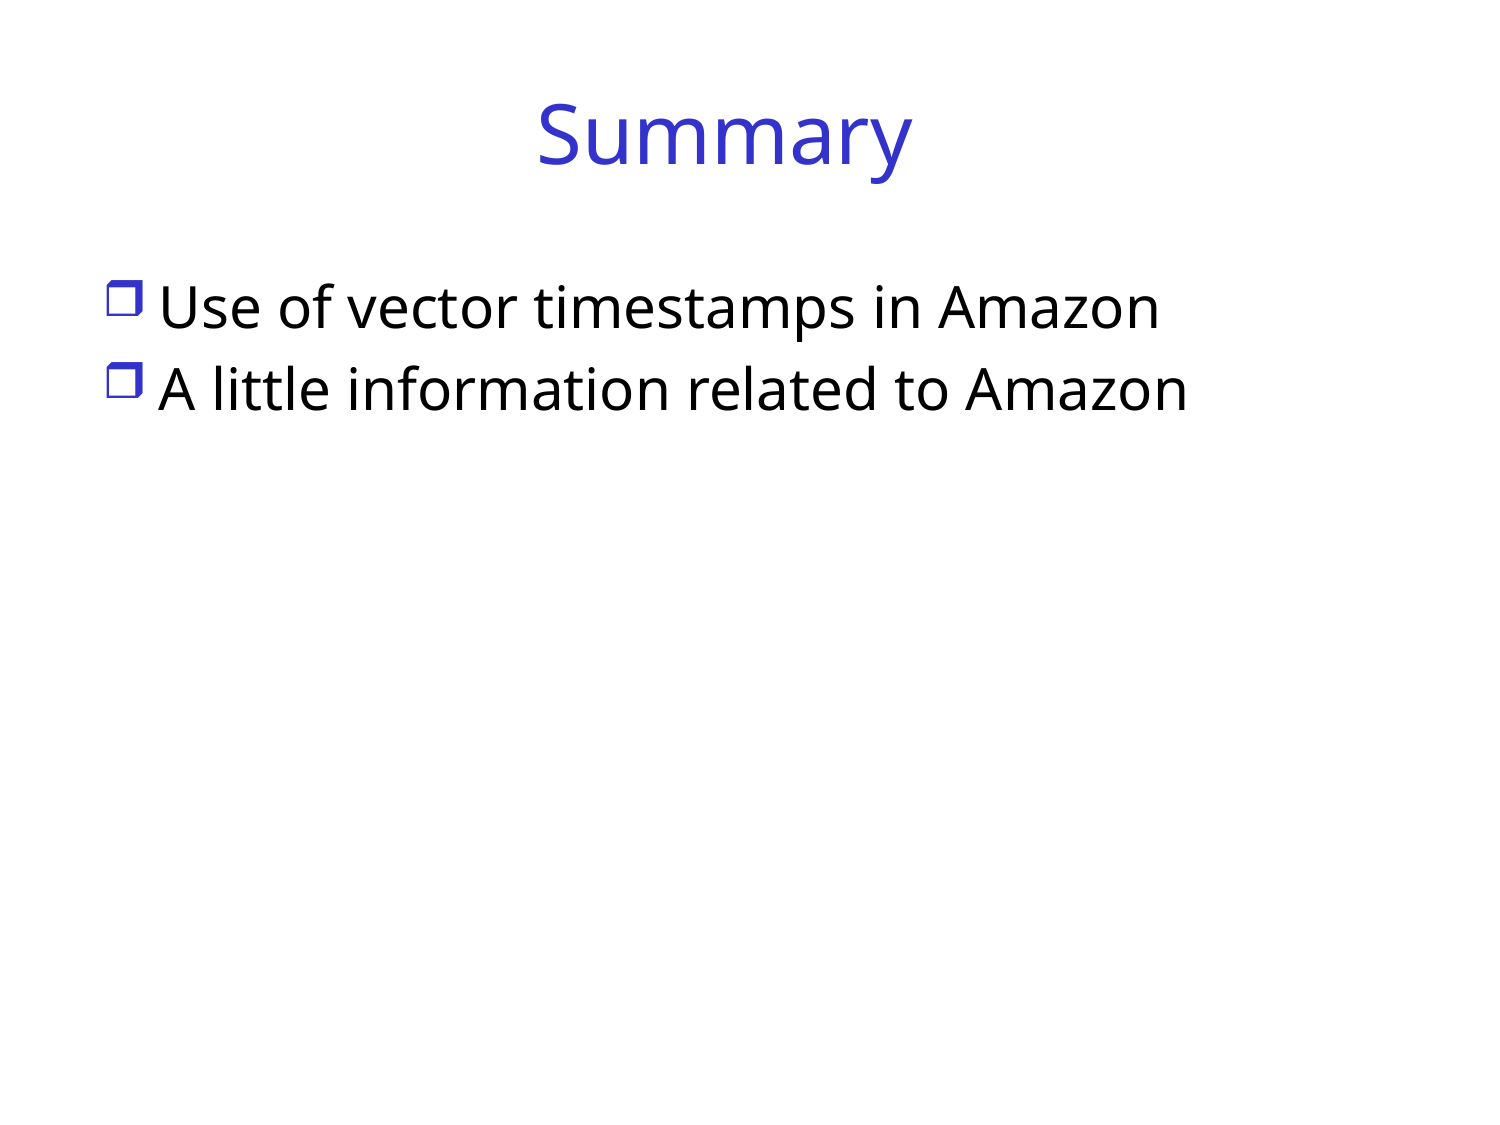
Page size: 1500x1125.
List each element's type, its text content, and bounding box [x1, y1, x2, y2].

title Summary [87, 37, 1363, 226]
list Use of vector timestamps in Amazon A little information related to Amazon [87, 262, 1363, 1026]
